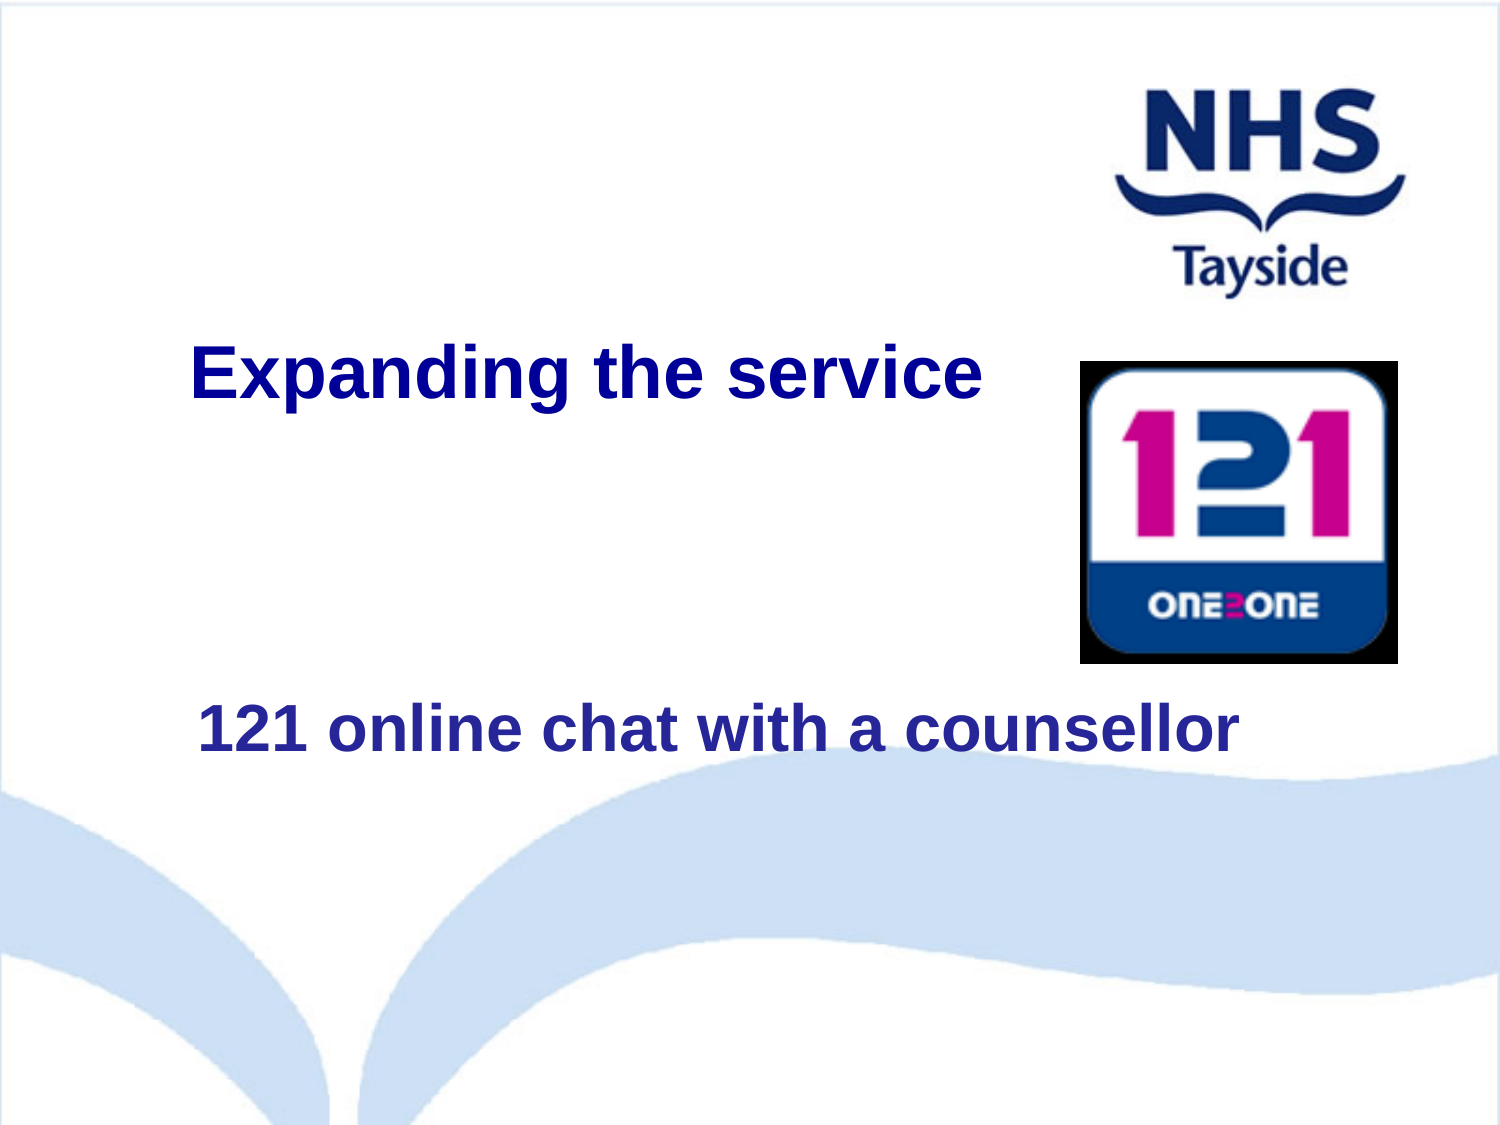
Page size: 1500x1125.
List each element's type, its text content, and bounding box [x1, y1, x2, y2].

picture [0, 0, 1500, 1125]
title Expanding the service [174, 275, 1323, 462]
list 121 online chat with a counsellor [183, 503, 1331, 1032]
